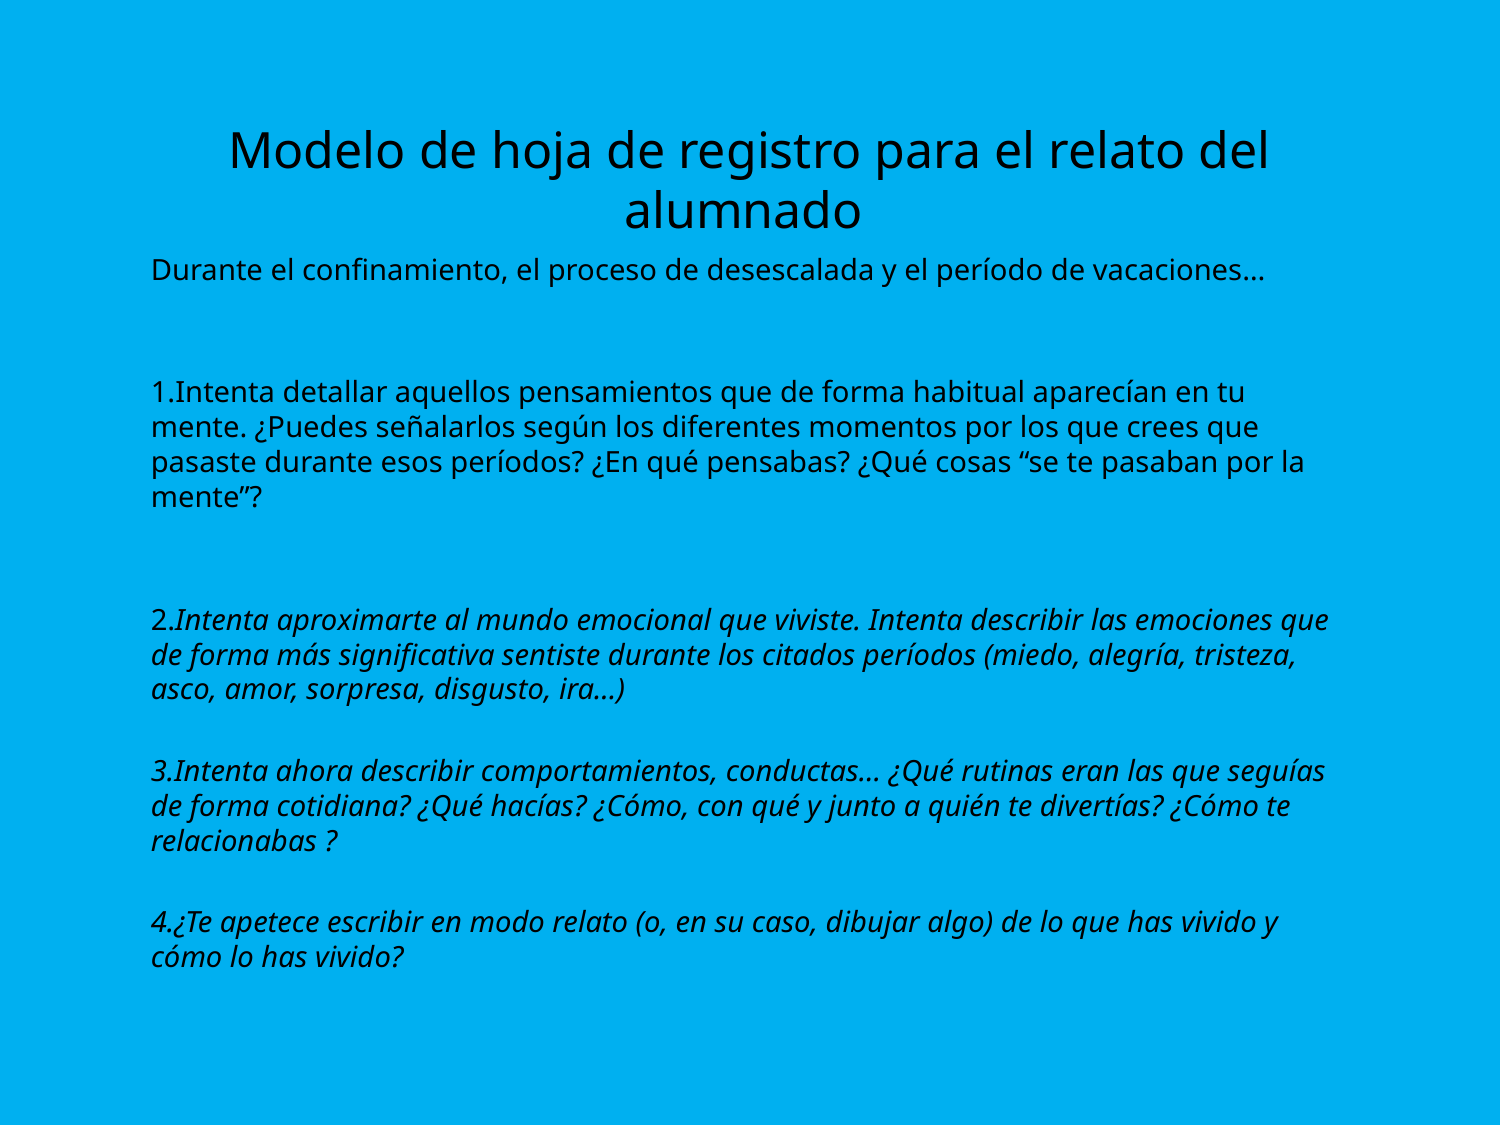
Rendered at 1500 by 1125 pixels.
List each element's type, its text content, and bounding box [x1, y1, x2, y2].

title Modelo de hoja de registro para el relato del alumnado [112, 42, 1388, 315]
subtitle Durante el confinamiento, el proceso de desescalada y el período de vacaciones… 1.Intenta detallar aquellos pensamientos que de forma habitual aparecían en tu mente. ¿Puedes señalarlos según los diferentes momentos por los que crees que pasaste durante esos períodos? ¿En qué pensabas? ¿Qué cosas “se te pasaban por la mente”? 2.Intenta aproximarte al mundo emocional que viviste. Intenta describir las emociones que de forma más significativa sentiste durante los citados períodos (miedo, alegría, tristeza, asco, amor, sorpresa, disgusto, ira…) 3.Intenta ahora describir comportamientos, conductas… ¿Qué rutinas eran las que seguías de forma cotidiana? ¿Qué hacías? ¿Cómo, con qué y junto a quién te divertías? ¿Cómo te relacionabas ? 4.¿Te apetece escribir en modo relato (o, en su caso, dibujar algo) de lo que has vivido y cómo lo has vivido? [135, 243, 1365, 1106]
